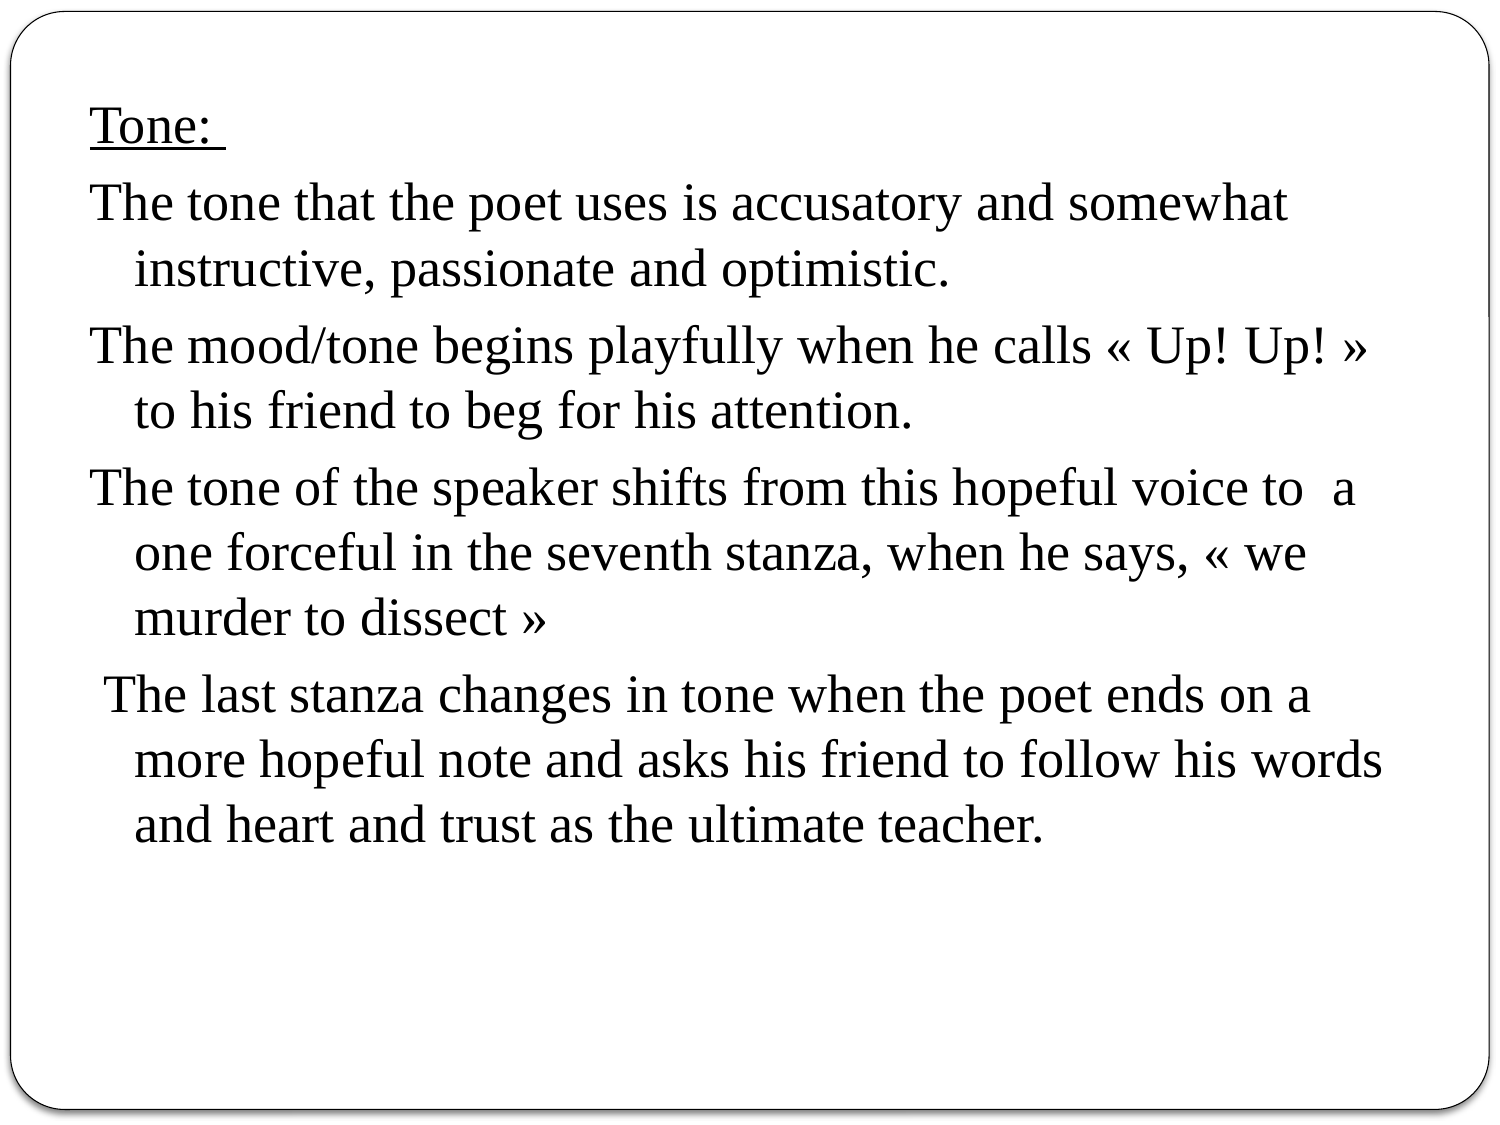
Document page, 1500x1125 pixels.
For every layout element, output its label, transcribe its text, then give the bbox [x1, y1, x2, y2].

list Tone: The tone that the poet uses is accusatory and somewhat instructive, passionate and optimistic. The mood/tone begins playfully when he calls « Up! Up! » to his friend to beg for his attention. The tone of the speaker shifts from this hopeful voice to a one forceful in the seventh stanza, when he says, « we murder to dissect » The last stanza changes in tone when the poet ends on a more hopeful note and asks his friend to follow his words and heart and trust as the ultimate teacher. [75, 82, 1425, 1005]
